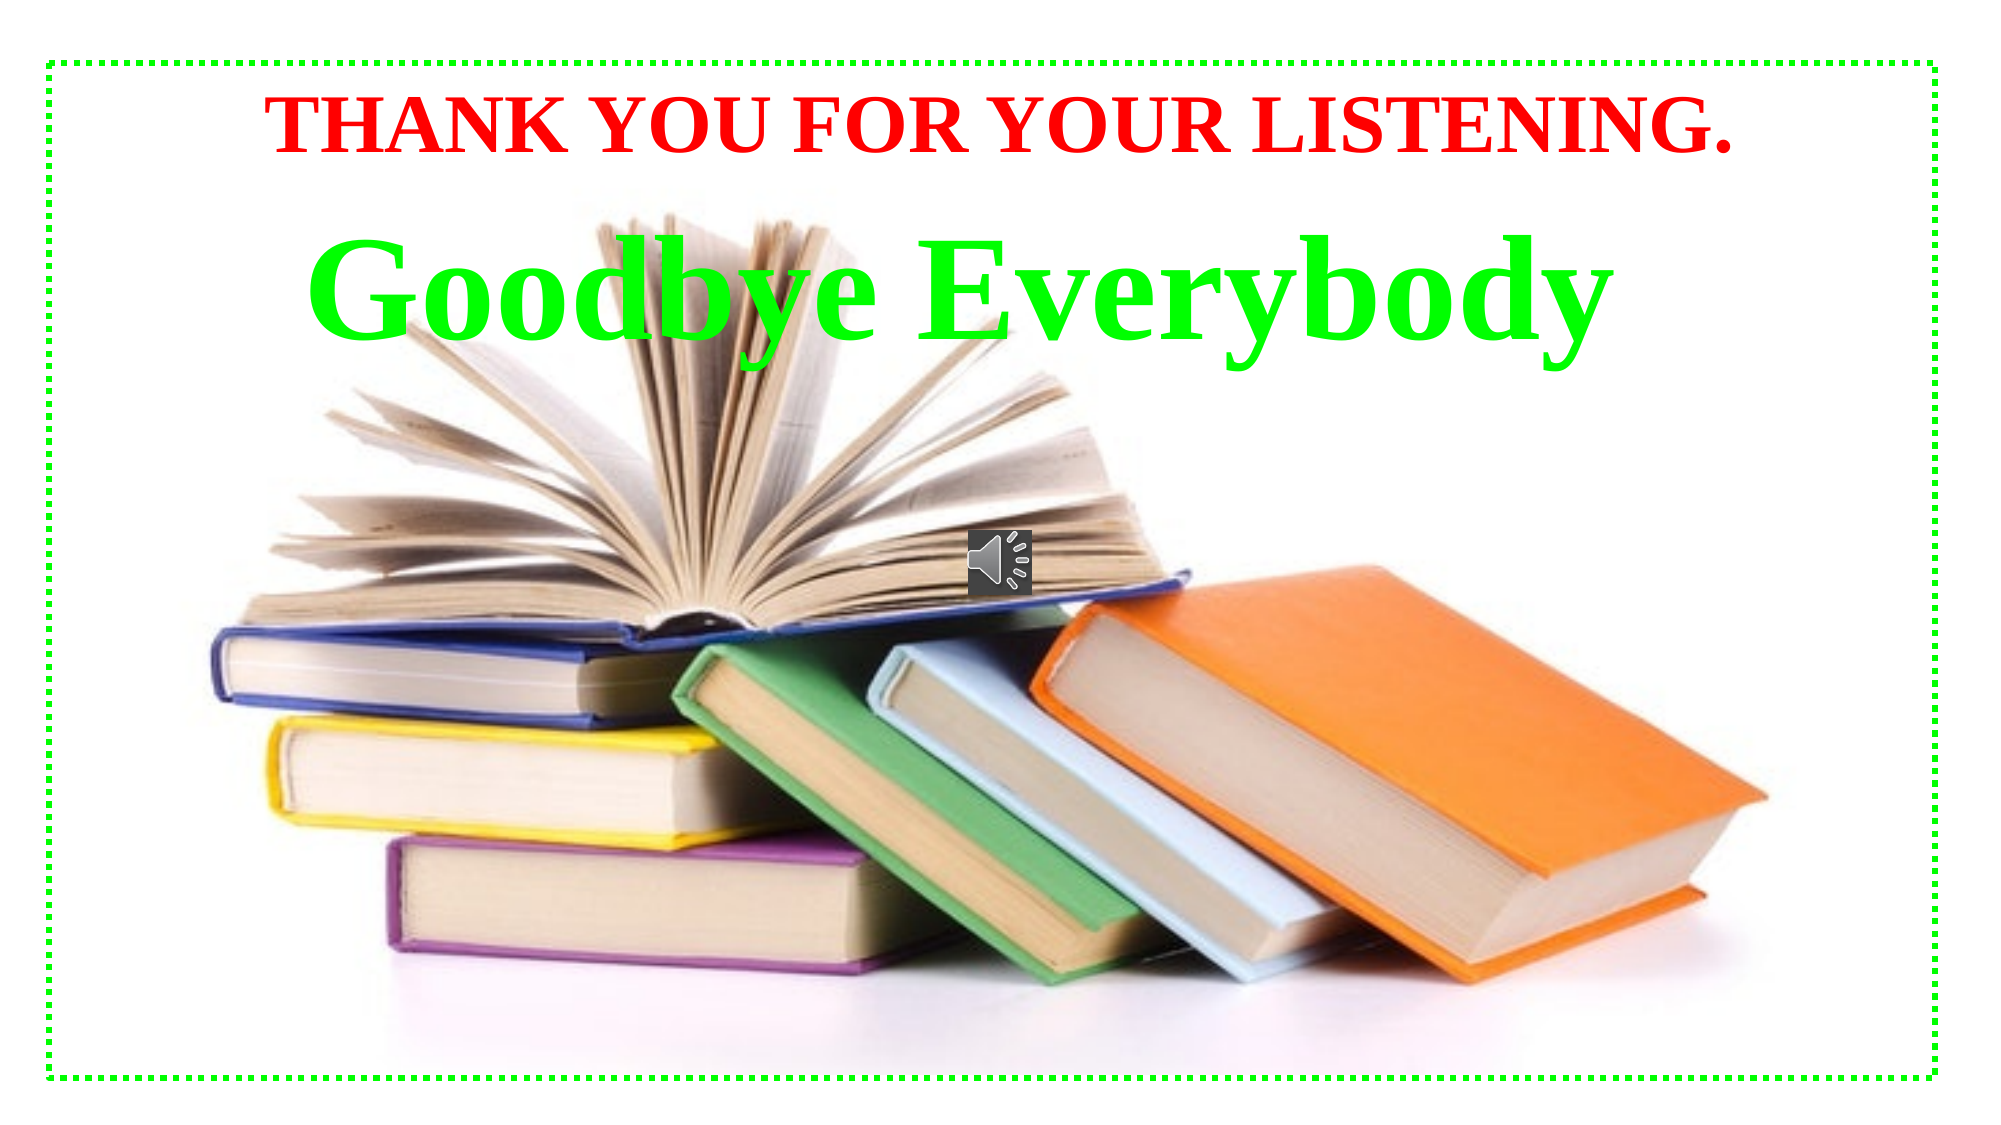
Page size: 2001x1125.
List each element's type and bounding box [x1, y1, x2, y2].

picture [51, 65, 1933, 1076]
